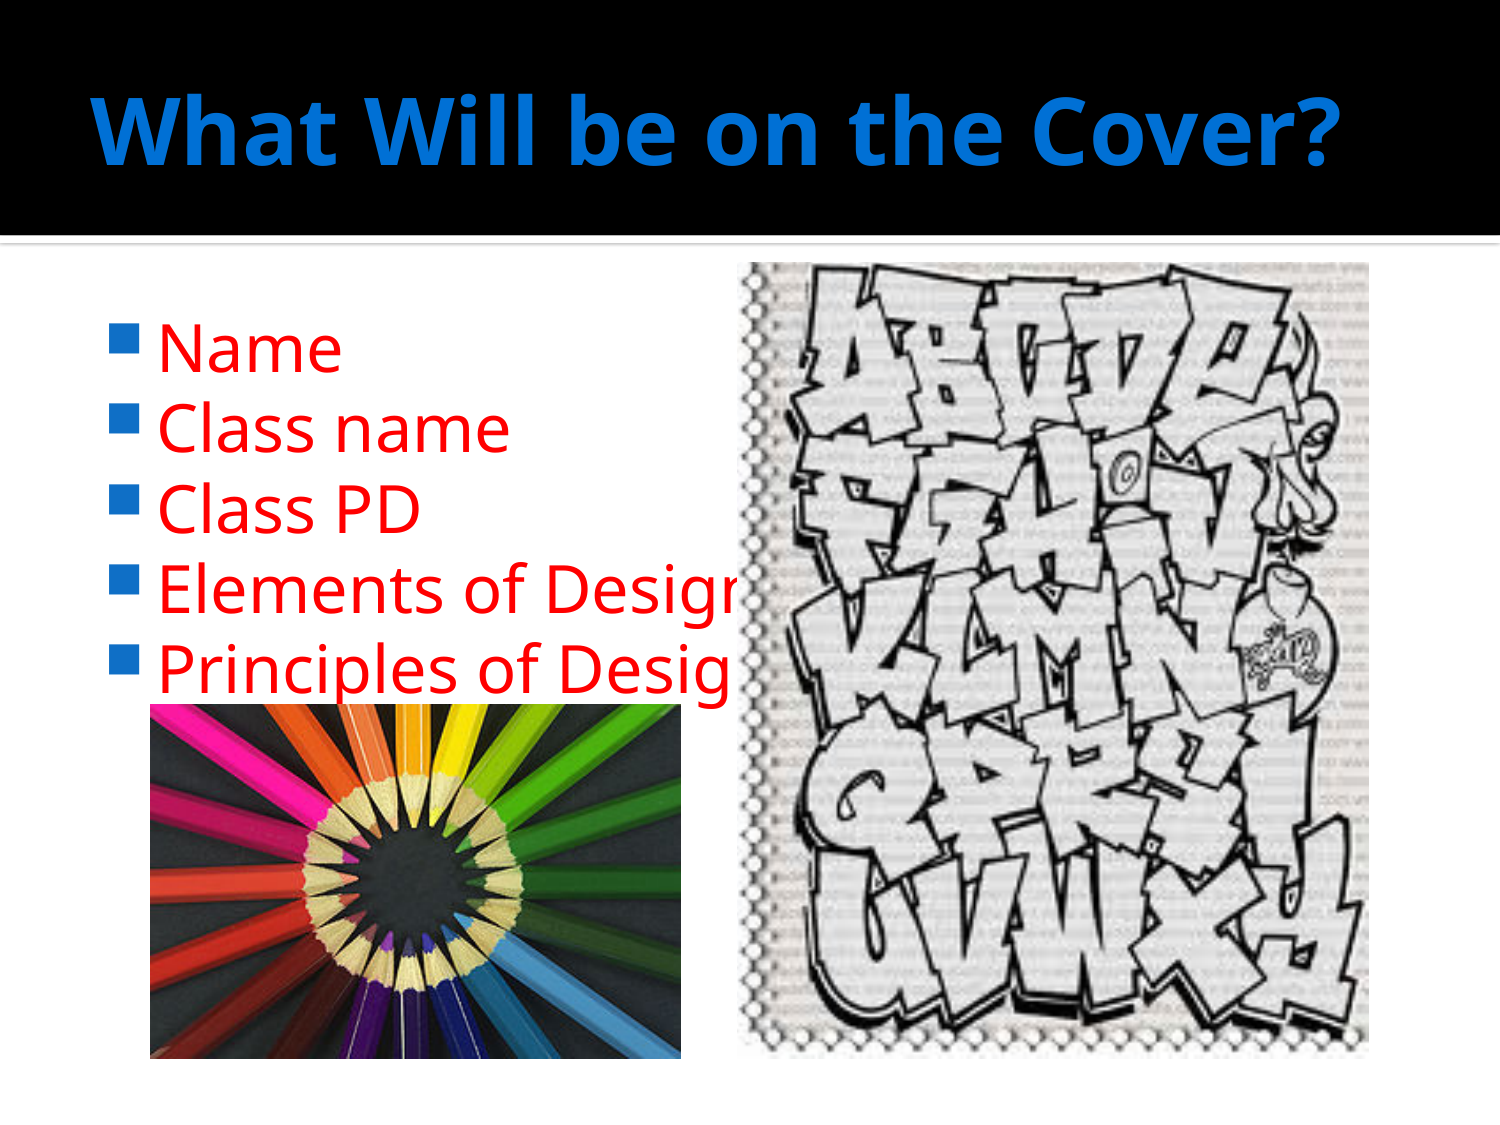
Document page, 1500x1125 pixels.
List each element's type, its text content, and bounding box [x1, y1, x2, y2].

picture [737, 262, 1369, 1059]
list Name Class name Class PD Elements of Design Principles of Design [75, 291, 1425, 1100]
title What Will be on the Cover? [75, 25, 1425, 231]
picture [149, 704, 681, 1059]
